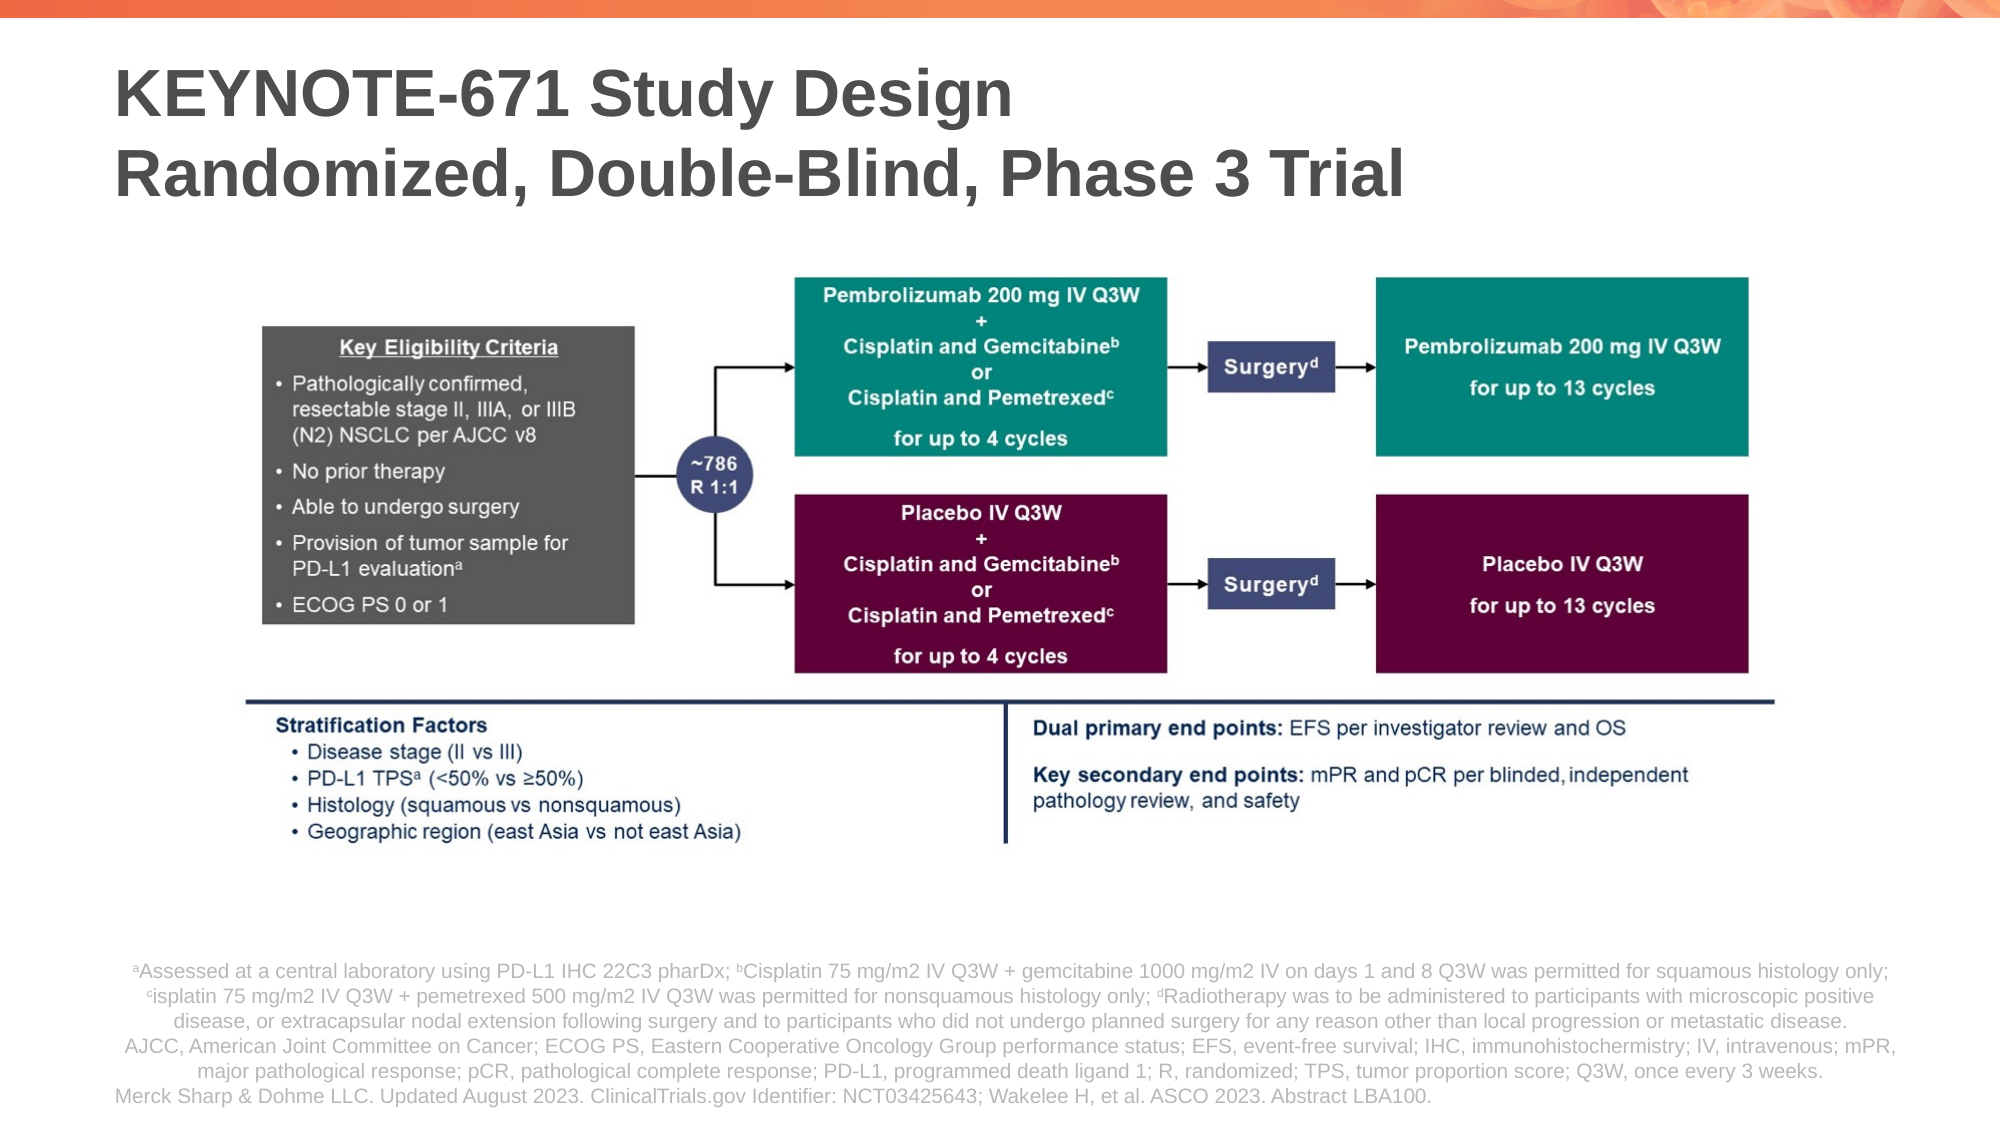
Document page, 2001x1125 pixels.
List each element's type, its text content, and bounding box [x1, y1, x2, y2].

picture [0, 0, 2000, 18]
picture [201, 258, 1799, 867]
title KEYNOTE-671 Study Design Randomized, Double-Blind, Phase 3 Trial [99, 32, 1863, 228]
footer aAssessed at a central laboratory using PD-L1 IHC 22C3 pharDx; bCisplatin 75 mg/m2 IV Q3W + gemcitabine 1000 mg/m2 IV on days 1 and 8 Q3W was permitted for squamous histology only; cisplatin 75 mg/m2 IV Q3W + pemetrexed 500 mg/m2 IV Q3W was permitted for nonsquamous histology only; dRadiotherapy was to be administered to participants with microscopic positive disease, or extracapsular nodal extension following surgery and to participants who did not undergo planned surgery for any reason other than local progression or metastatic disease. AJCC, American Joint Committee on Cancer; ECOG PS, Eastern Cooperative Oncology Group performance status; EFS, event-free survival; IHC, immunohistochermistry; IV, intravenous; mPR, major pathological response; pCR, pathological complete response; PD-L1, programmed death ligand 1; R, randomized; TPS, tumor proportion score; Q3W, once every 3 weeks. Merck Sharp & Dohme LLC. Updated August 2023. ClinicalTrials.gov Identifier: NCT03425643; Wakelee H, et al. ASCO 2023. Abstract LBA100. [99, 1042, 1922, 1116]
